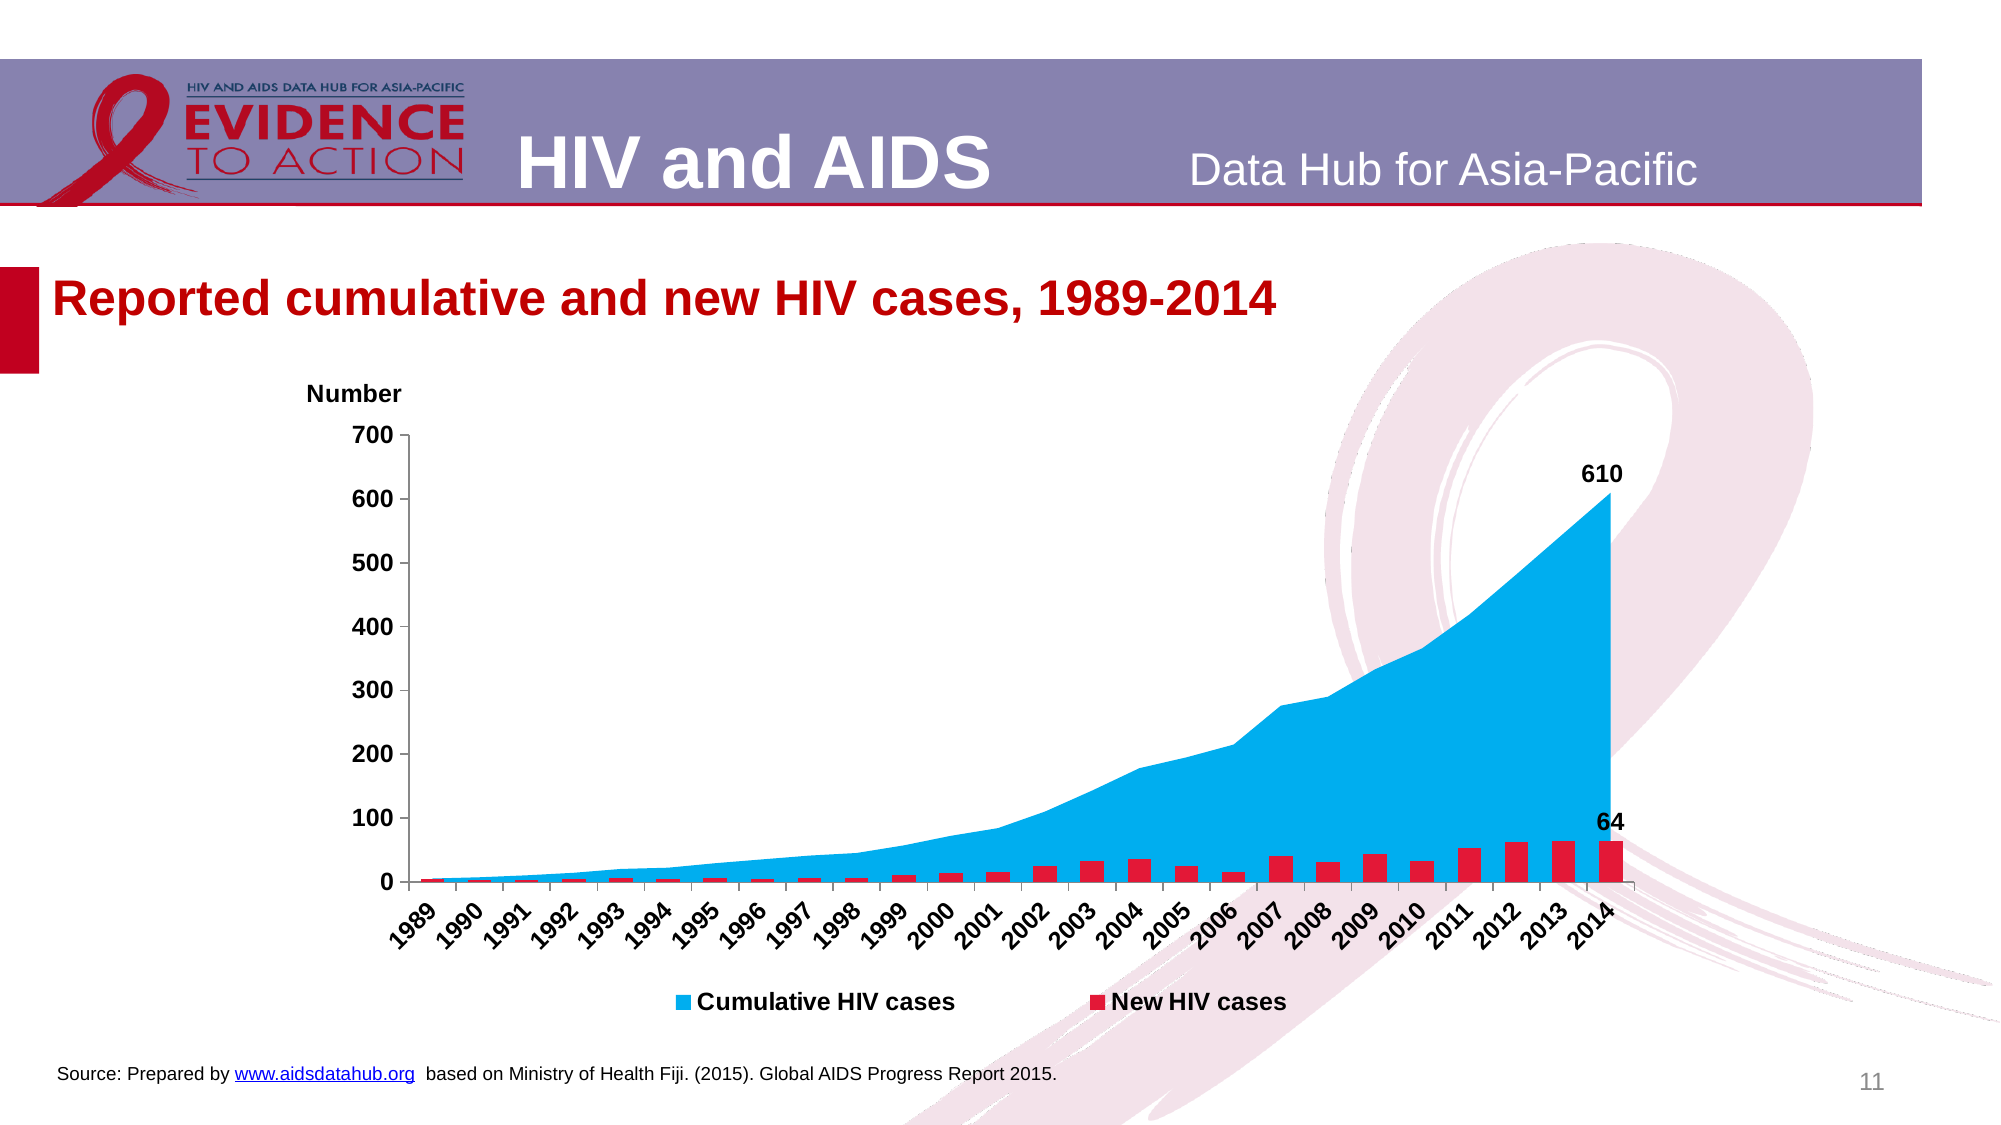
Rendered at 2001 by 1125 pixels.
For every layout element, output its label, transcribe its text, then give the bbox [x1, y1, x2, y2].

picture [11, 74, 469, 207]
text_box Source: Prepared by www.aidsdatahub.org based on Ministry of Health Fiji. (2015). Global AIDS Progress Report 2015. [41, 1054, 1417, 1092]
chart [279, 337, 1698, 1036]
title Reported cumulative and new HIV cases, 1989-2014 [37, 257, 1875, 341]
picture [706, 181, 2000, 1125]
slide_number 11 [1781, 1042, 1900, 1103]
